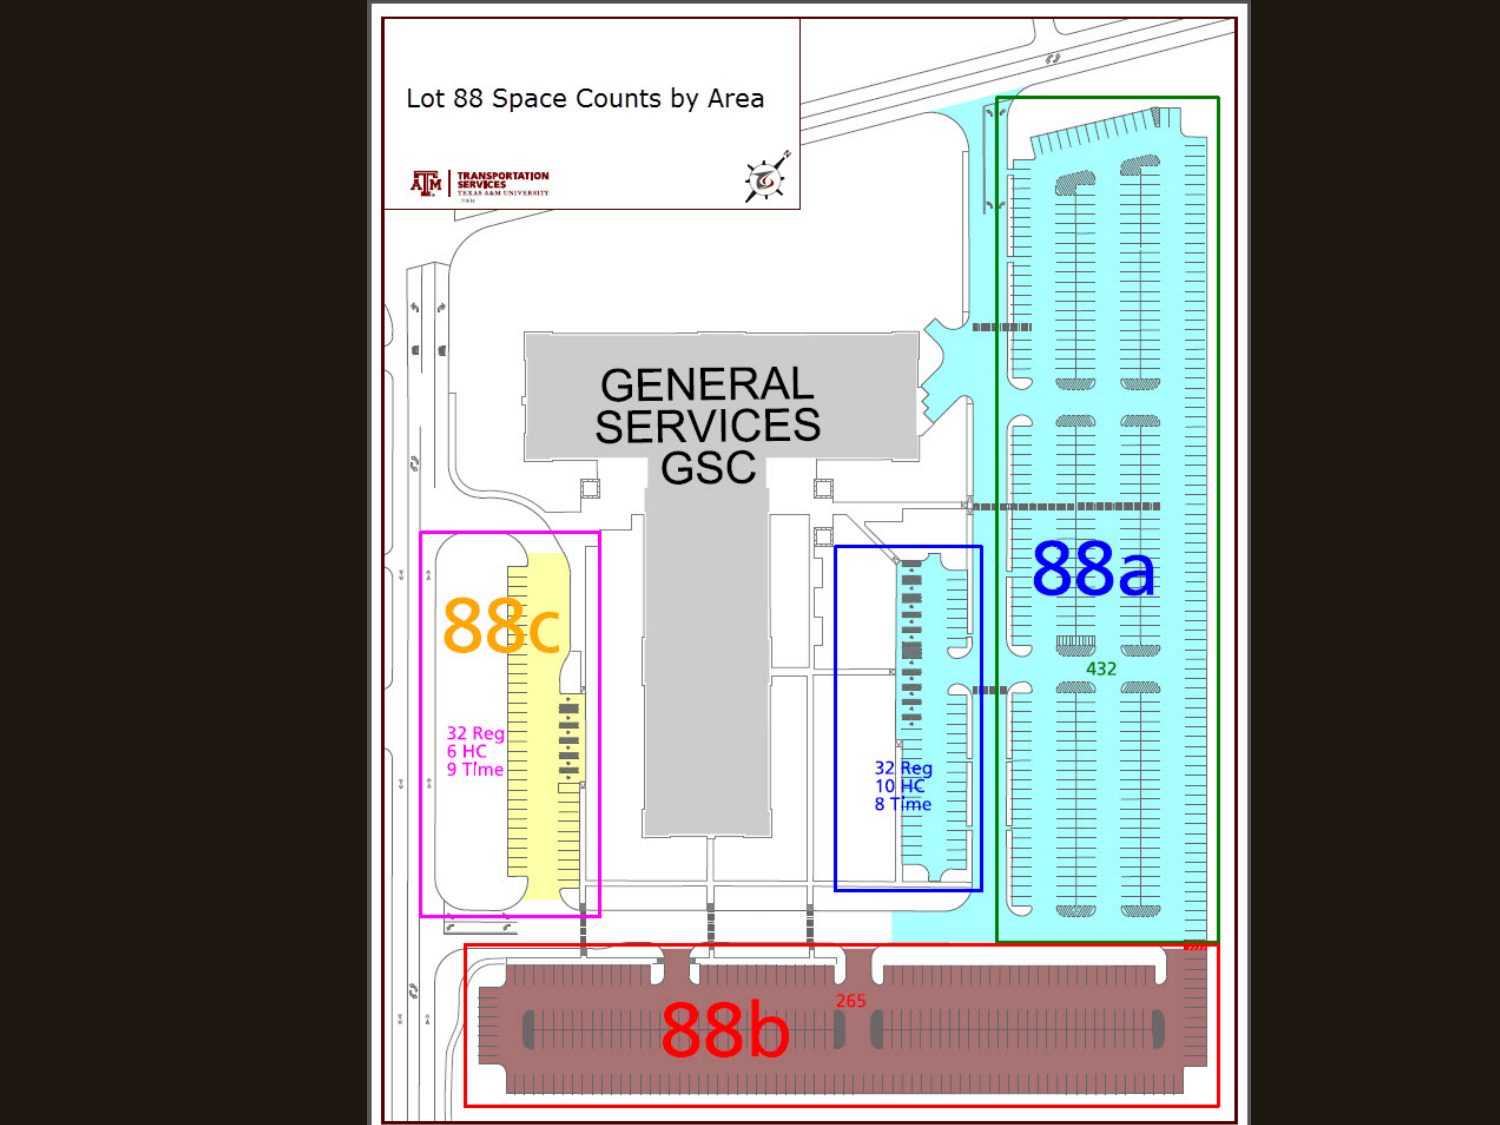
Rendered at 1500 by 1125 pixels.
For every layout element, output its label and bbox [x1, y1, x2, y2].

picture [367, 0, 1251, 1125]
